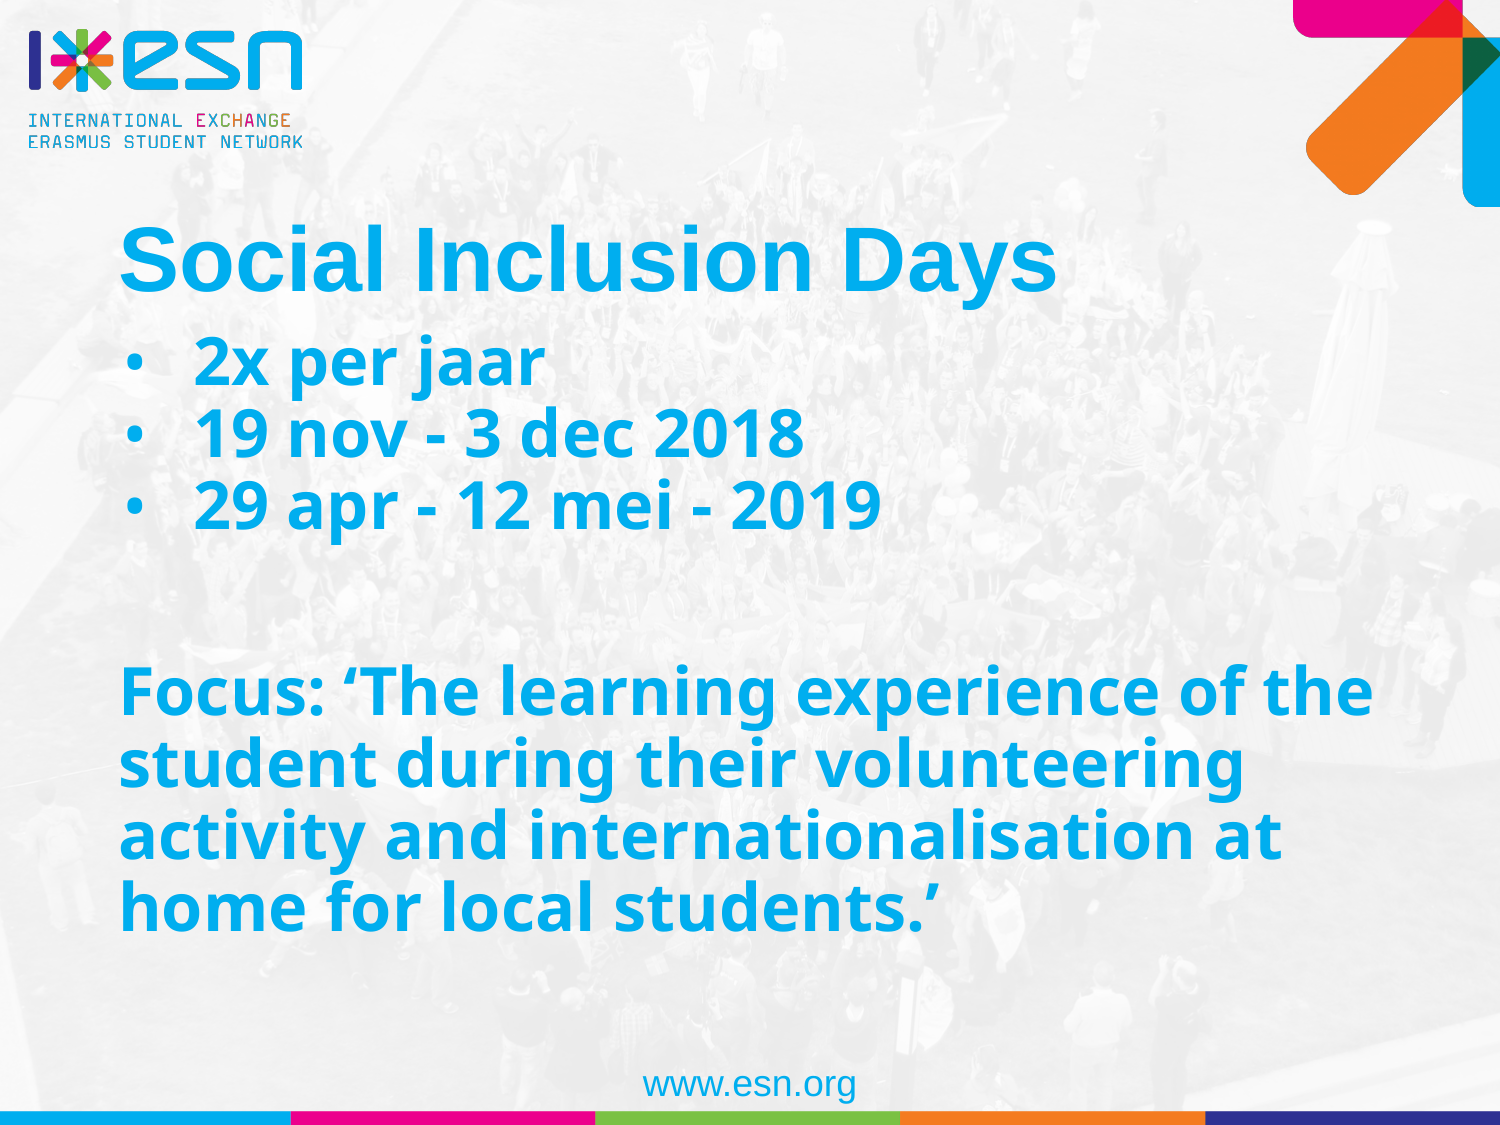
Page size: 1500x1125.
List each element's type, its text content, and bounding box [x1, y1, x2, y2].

picture [291, 1111, 1500, 1125]
picture [29, 29, 302, 148]
picture [284, 138, 288, 148]
picture [1293, 0, 1500, 207]
title Social Inclusion Days [103, 202, 1397, 320]
list 2x per jaar 19 nov - 3 dec 2018 29 apr - 12 mei - 2019 Focus: ‘The learning experience of the student during their volunteering activity and internationalisation at home for local students.’ [103, 320, 1397, 1071]
picture [43, 138, 47, 148]
